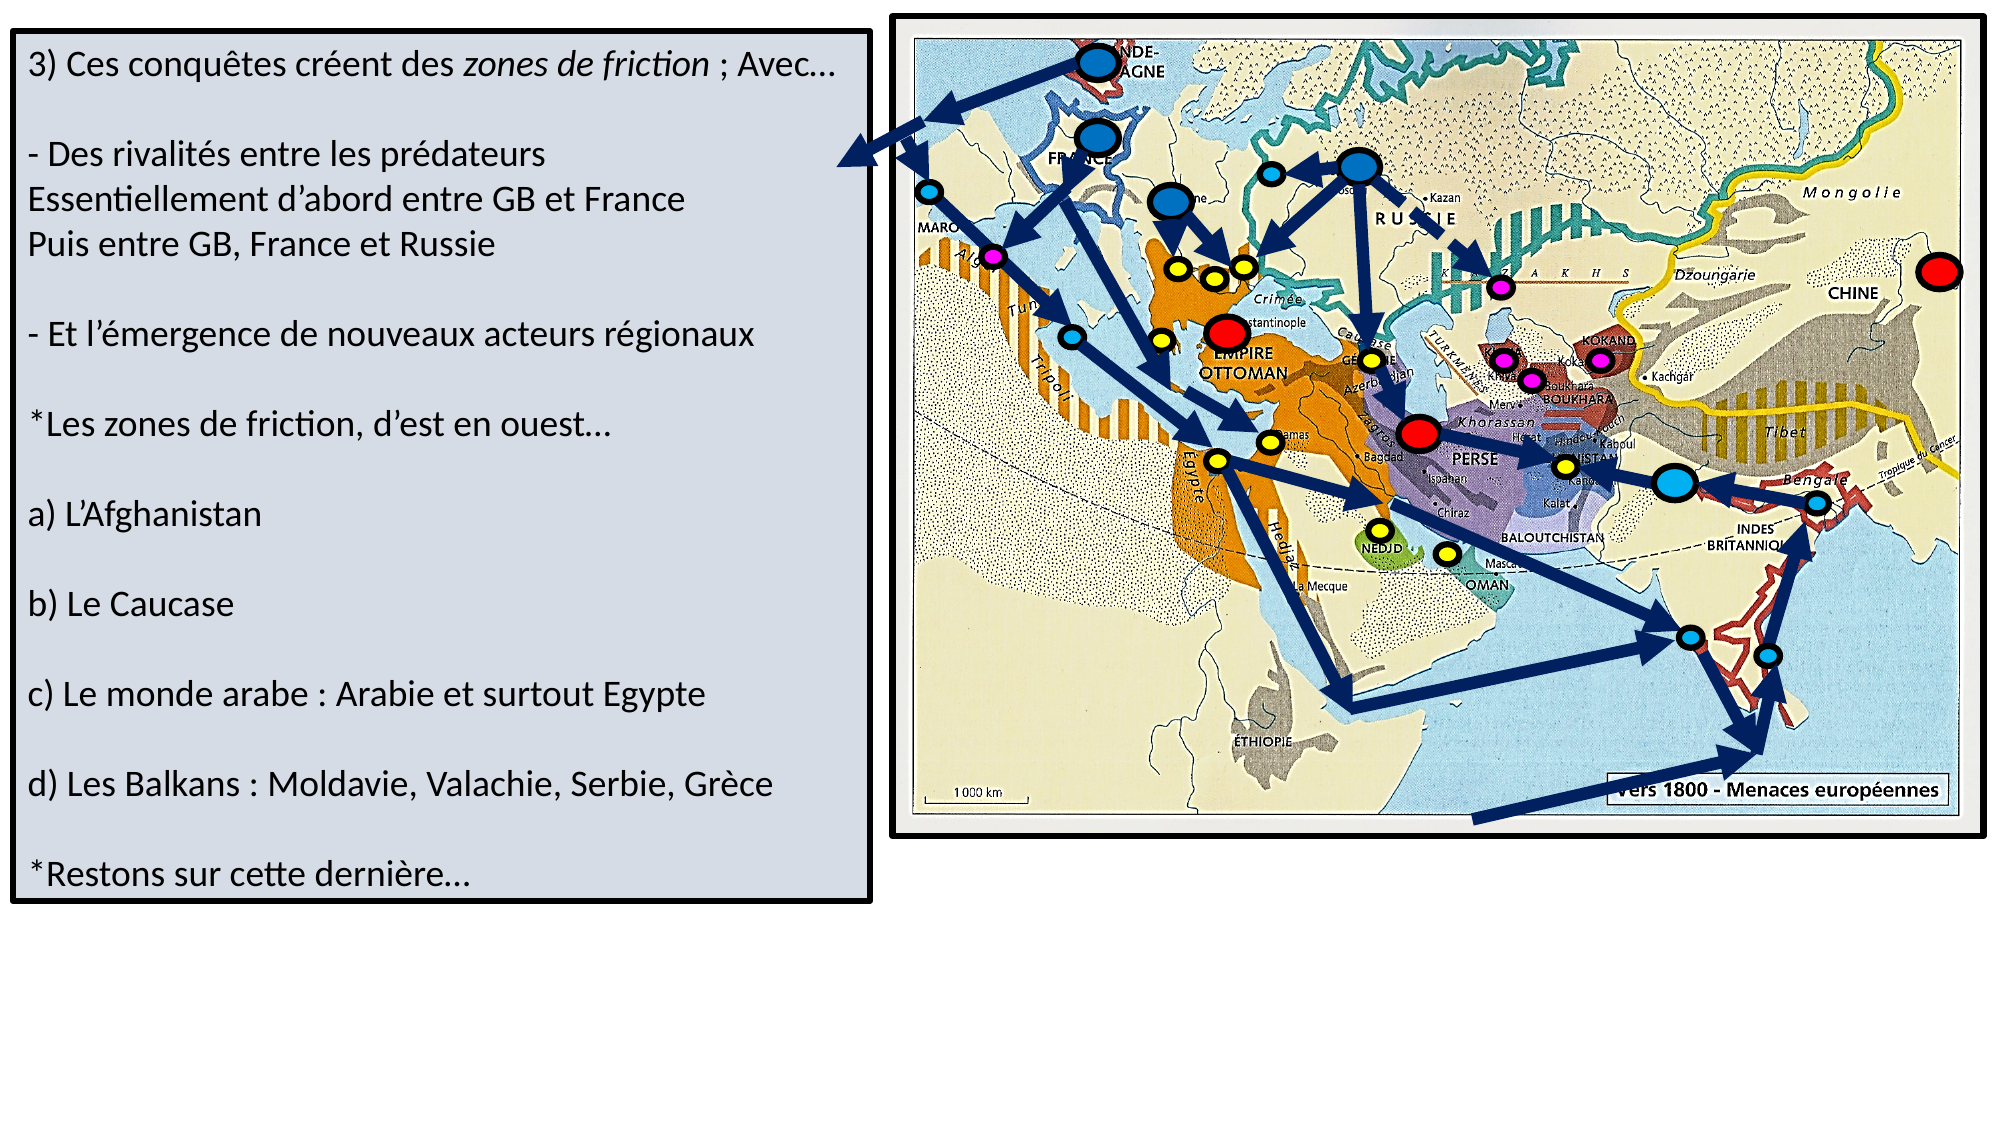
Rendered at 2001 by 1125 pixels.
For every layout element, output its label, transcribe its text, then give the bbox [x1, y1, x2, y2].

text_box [1064, 150, 1083, 197]
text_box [1380, 367, 1405, 422]
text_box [1283, 167, 1338, 175]
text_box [1756, 663, 1777, 755]
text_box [937, 199, 1064, 328]
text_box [1768, 520, 1806, 646]
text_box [1001, 187, 1068, 250]
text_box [905, 138, 930, 182]
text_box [1229, 461, 1384, 504]
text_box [1064, 200, 1171, 391]
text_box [1358, 184, 1369, 351]
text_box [1702, 652, 1757, 754]
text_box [1185, 390, 1259, 433]
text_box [1373, 179, 1493, 278]
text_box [1472, 754, 1757, 820]
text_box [1185, 214, 1233, 268]
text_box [1226, 468, 1353, 715]
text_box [1255, 179, 1345, 258]
picture [895, 19, 1981, 833]
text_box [836, 120, 924, 168]
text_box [923, 62, 1077, 121]
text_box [1440, 434, 1558, 460]
text_box 3) Ces conquêtes créent des zones de friction ; Avec… - Des rivalités entre les prédateurs Essentiellement d’abord entre GB et France Puis entre GB, France et Russie - Et l’émergence de nouveaux acteurs régionaux *Les zones de friction, d’est en ouest… a) L’Afghanistan b) Le Caucase c) Le monde arabe : Arabie et surtout Egypte d) Les Balkans : Moldavie, Valachie, Serbie, Grèce *Restons sur cette dernière… [12, 31, 870, 901]
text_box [1080, 344, 1213, 448]
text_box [1391, 503, 1683, 631]
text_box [1349, 640, 1675, 709]
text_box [1577, 466, 1654, 484]
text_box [1695, 483, 1806, 504]
